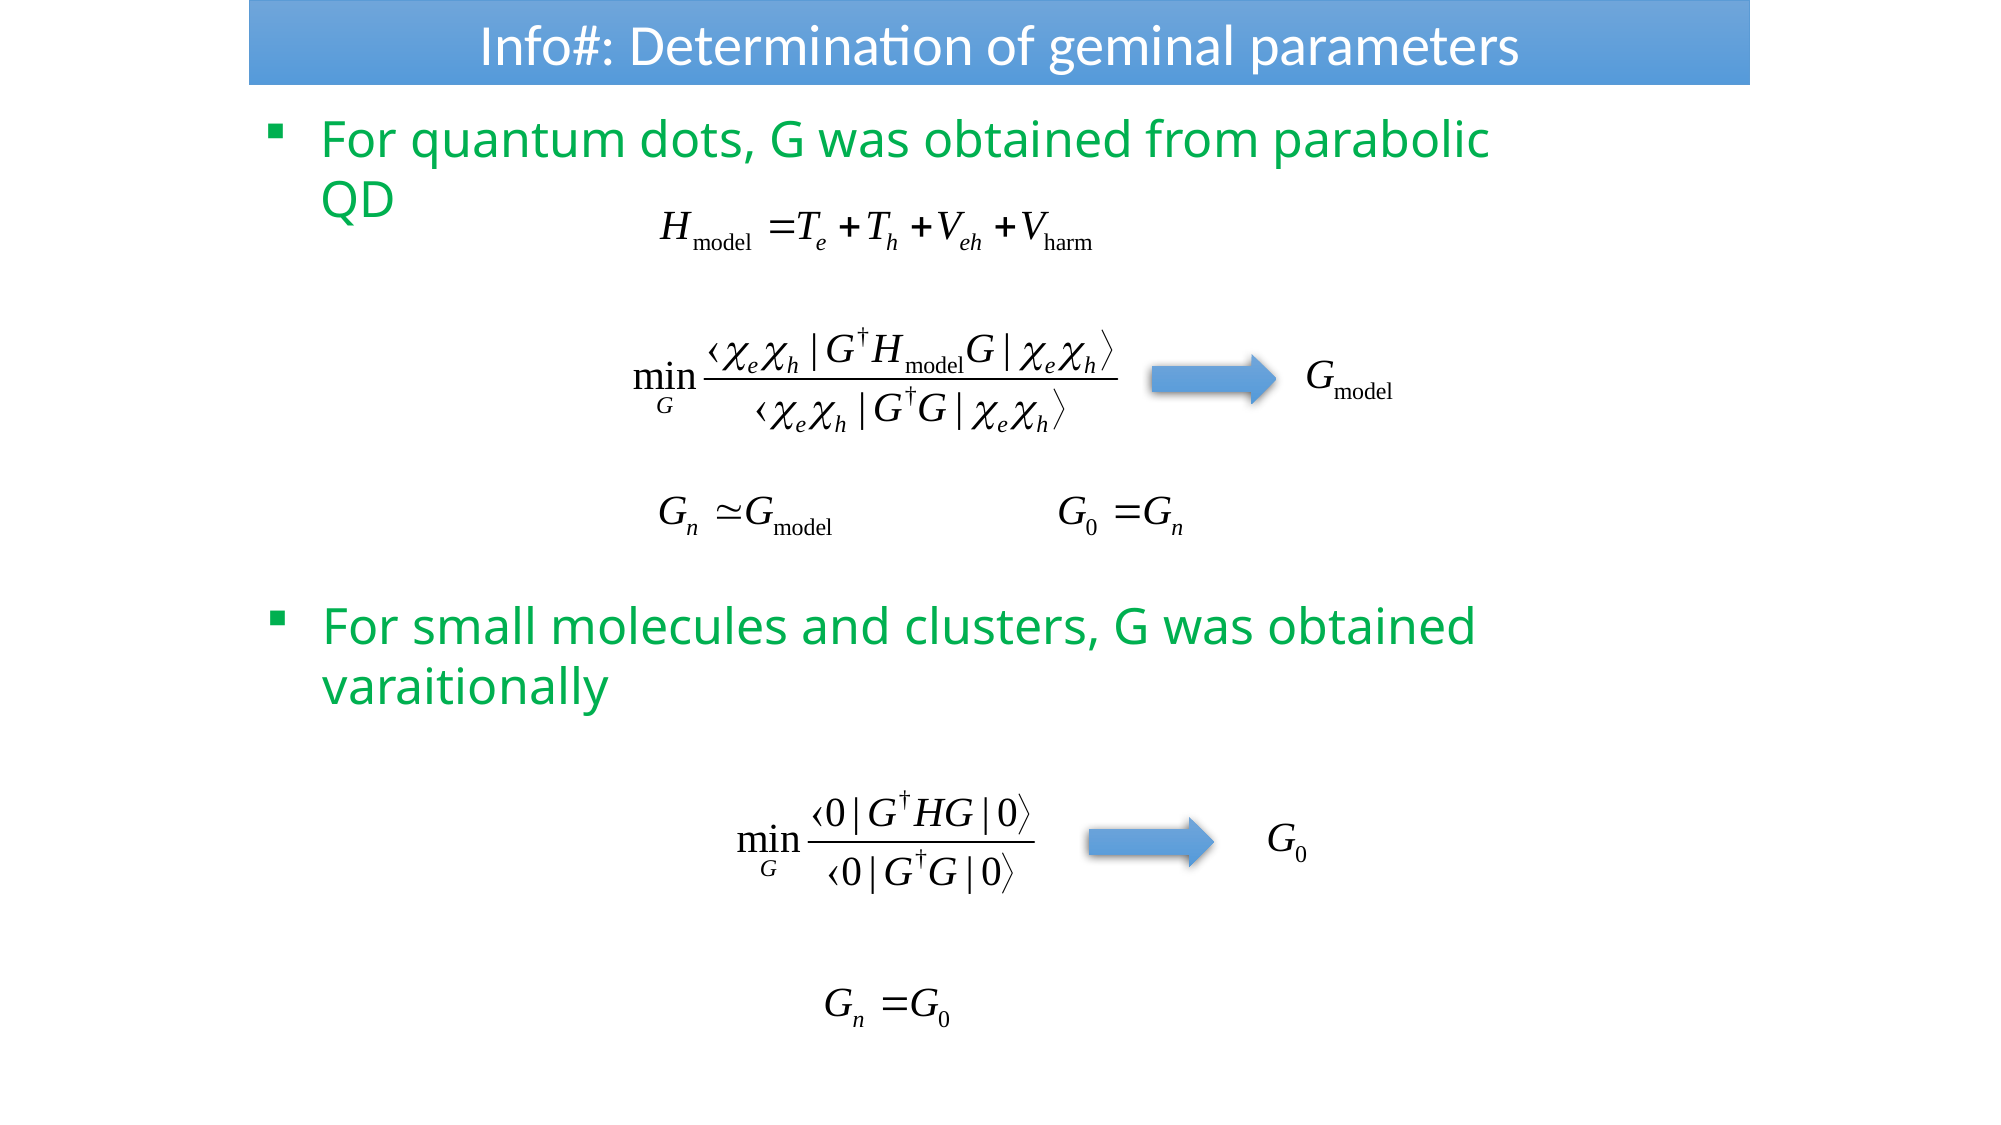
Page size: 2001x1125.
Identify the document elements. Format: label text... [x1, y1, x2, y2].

text_box [1089, 816, 1215, 867]
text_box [626, 316, 1126, 442]
text_box For small molecules and clusters, G was obtained varaitionally [251, 587, 1586, 723]
text_box For quantum dots, G was obtained from parabolic QD [249, 99, 1584, 235]
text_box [818, 974, 957, 1038]
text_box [1299, 347, 1400, 410]
text_box [1151, 353, 1277, 404]
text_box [1261, 810, 1314, 873]
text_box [1052, 483, 1190, 546]
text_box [730, 779, 1044, 902]
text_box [652, 483, 839, 546]
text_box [652, 198, 1100, 261]
text_box Info#: Determination of geminal parameters [249, 0, 1750, 85]
